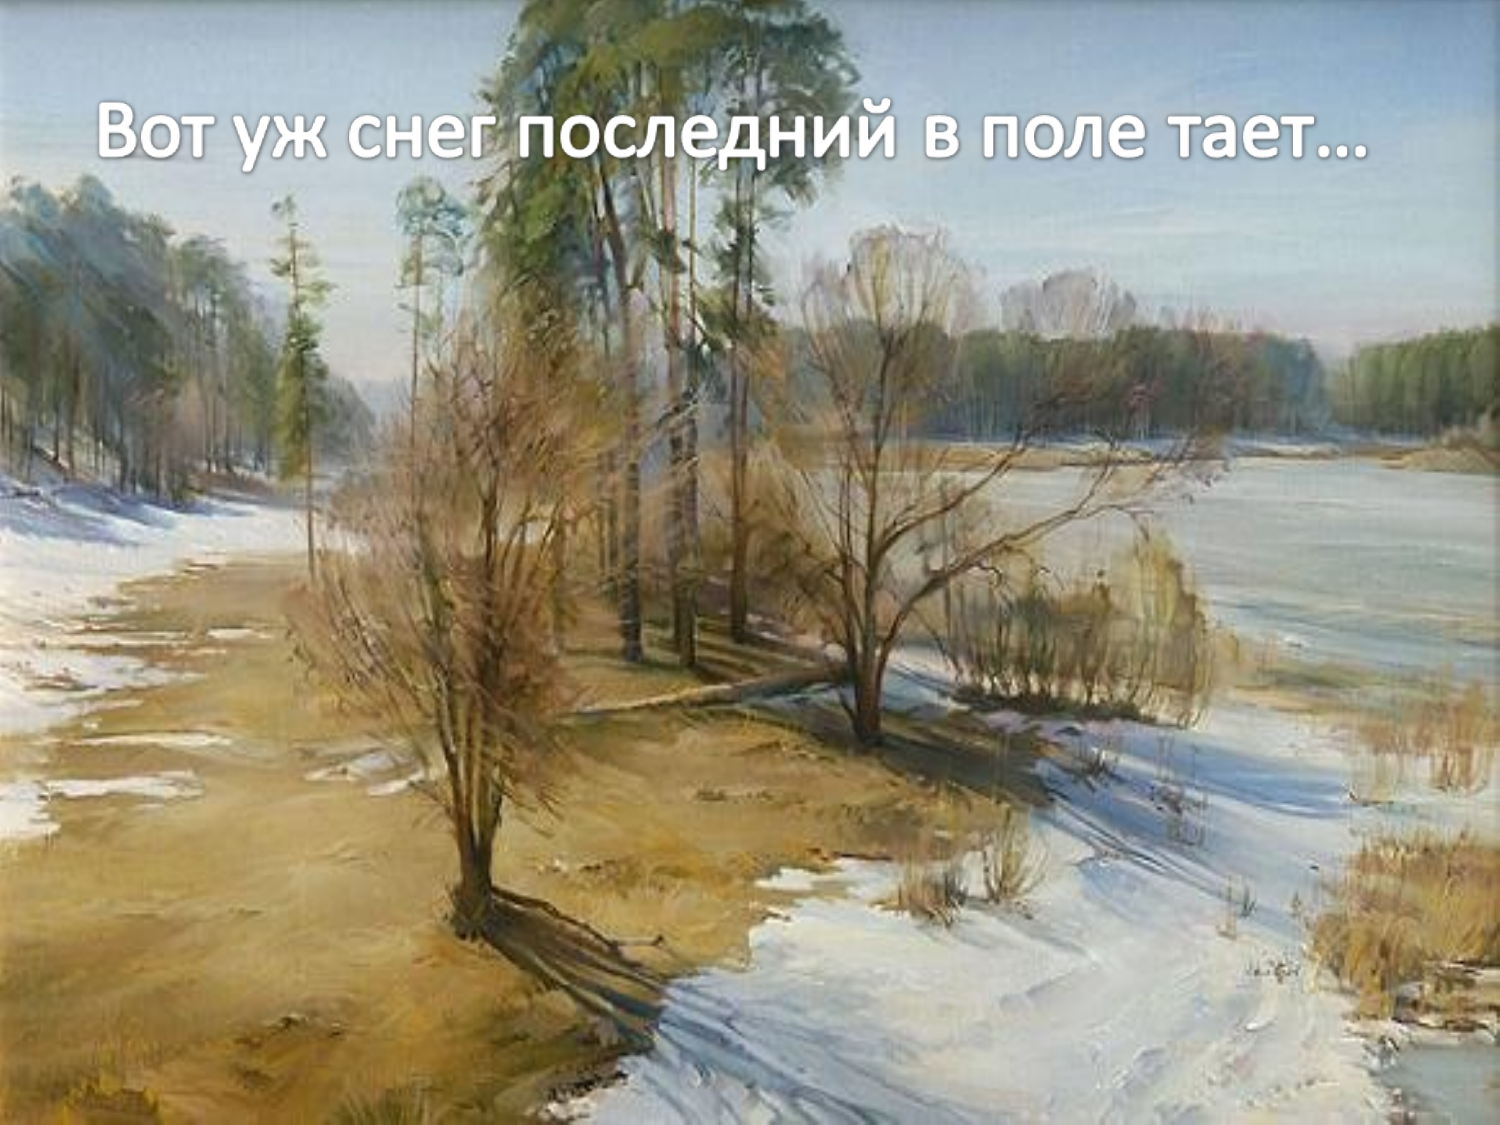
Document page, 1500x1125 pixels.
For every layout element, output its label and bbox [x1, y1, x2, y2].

picture [36, 45, 1430, 188]
list [0, 0, 1500, 1125]
